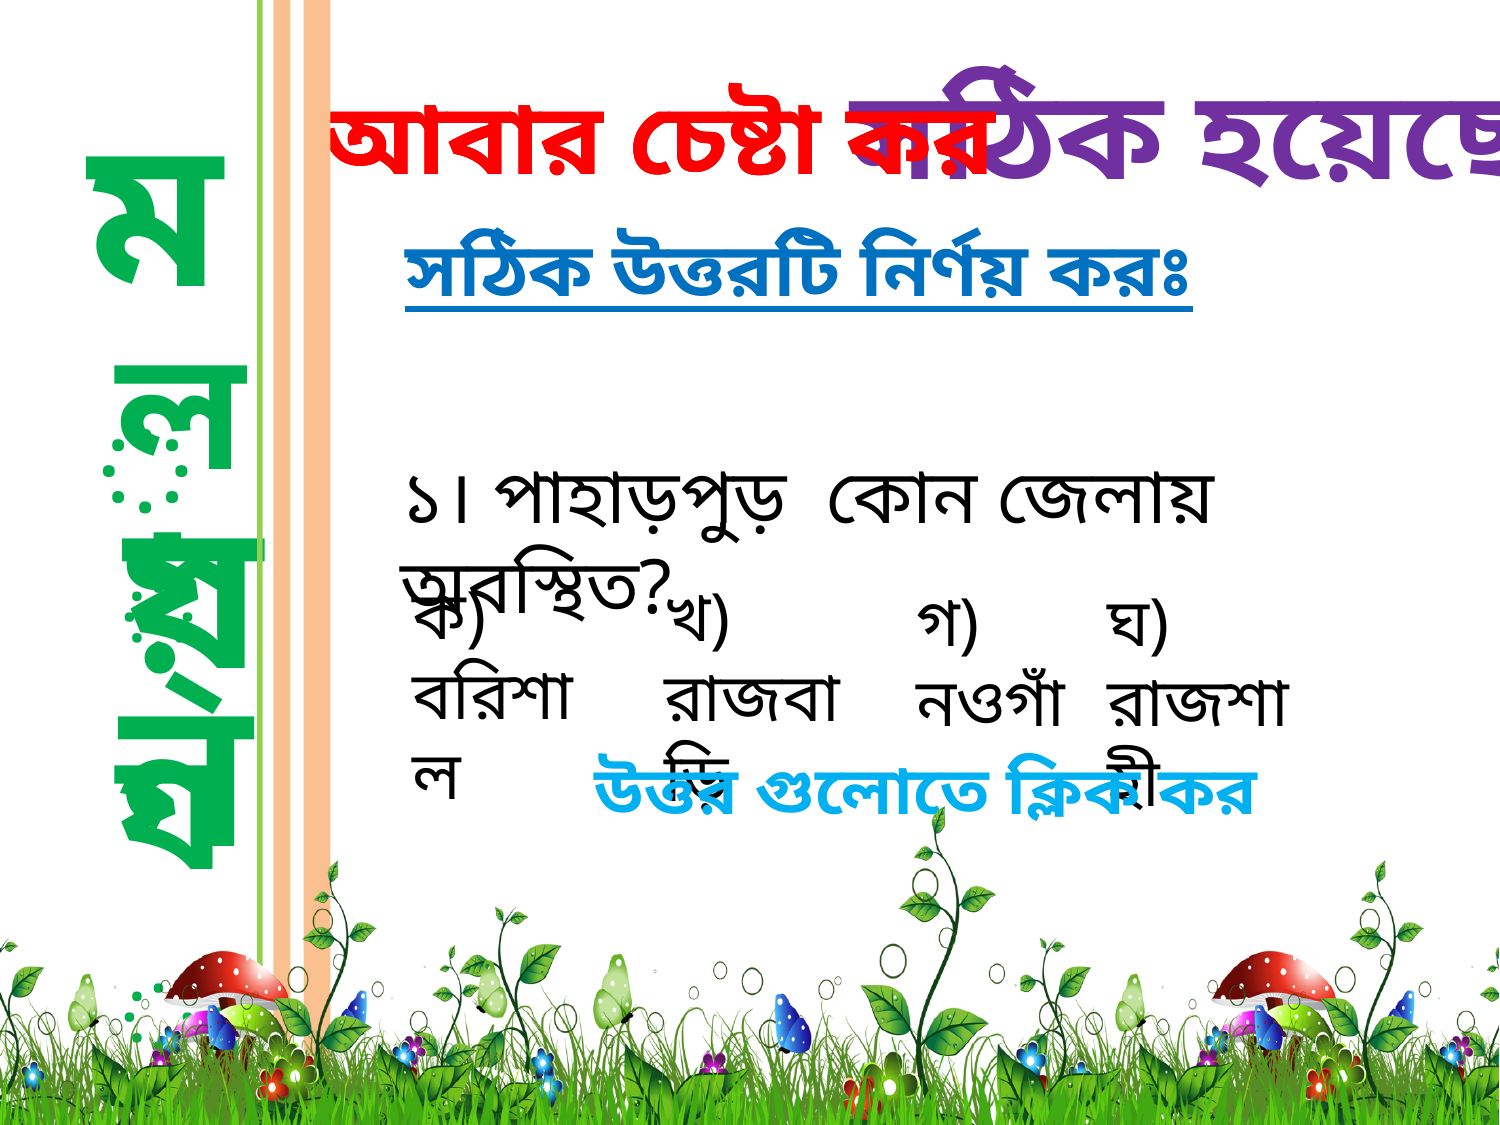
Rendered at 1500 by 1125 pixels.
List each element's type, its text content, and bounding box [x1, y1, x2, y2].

text_box ল্যা [101, 295, 214, 793]
picture [609, 794, 632, 804]
text_box [255, 0, 265, 793]
text_box ক) বরিশাল [397, 565, 623, 793]
text_box মূ [74, 70, 218, 586]
picture [770, 794, 801, 805]
text_box সঠিক হয়েছে [836, 46, 1500, 212]
text_box ১। পাহাড়পুড় কোন জেলায় অবস্থিত? [385, 441, 1268, 637]
text_box [271, 0, 292, 793]
text_box উত্তর গুলোতে ক্লিক কর [545, 740, 1325, 793]
picture [955, 794, 977, 803]
text_box আবার চেষ্টা কর [333, 67, 1011, 203]
picture [658, 794, 683, 806]
picture [1231, 794, 1242, 802]
text_box সঠিক উত্তরটি নির্ণয় করঃ [390, 214, 1272, 319]
picture [0, 794, 1499, 1125]
picture [713, 794, 723, 802]
picture [1099, 794, 1110, 802]
text_box [301, 0, 333, 793]
text_box গ) নওগাঁ [901, 572, 1092, 740]
text_box ঘ) রাজশাহী [1092, 572, 1318, 740]
text_box খ) রাজবাড়ি [649, 567, 875, 740]
picture [1174, 794, 1185, 802]
